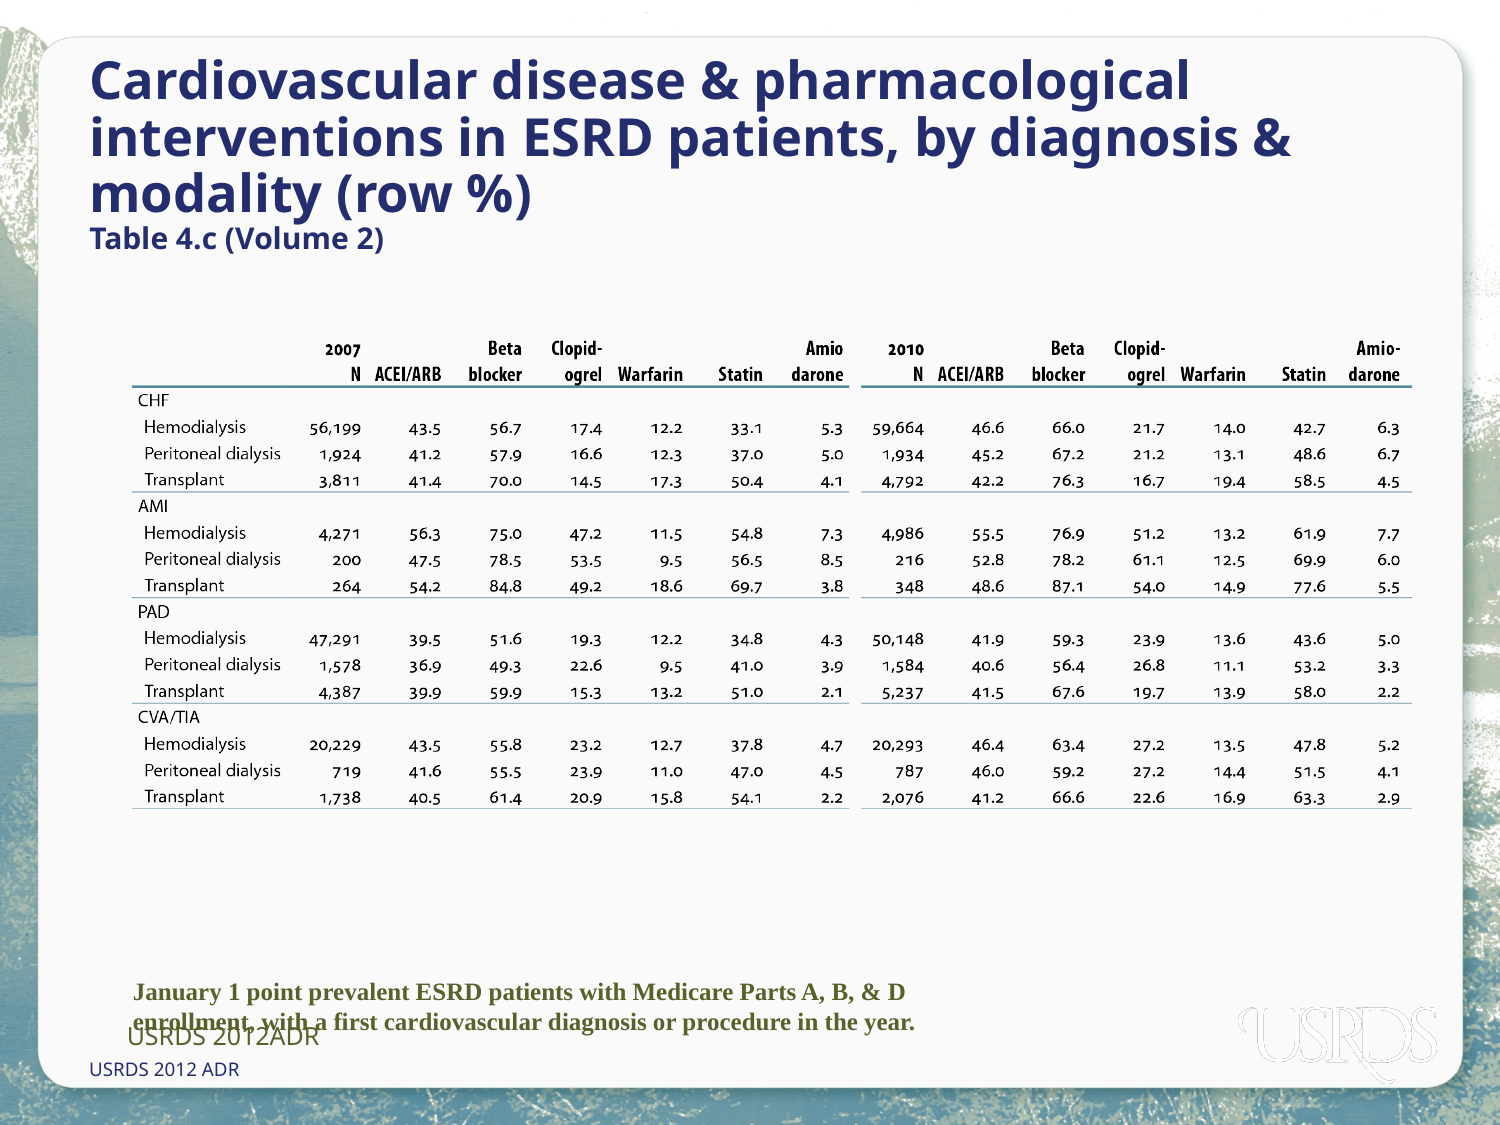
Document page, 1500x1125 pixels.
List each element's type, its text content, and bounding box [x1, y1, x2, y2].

picture [0, 0, 1500, 1125]
text_box January 1 point prevalent ESRD patients with Medicare Parts A, B, & D enrollment, with a first cardiovascular diagnosis or procedure in the year. [132, 975, 975, 1050]
title Cardiovascular disease & pharmacological interventions in ESRD patients, by diagnosis & modality (row %) Table 4.c (Volume 2) [74, 44, 1426, 264]
